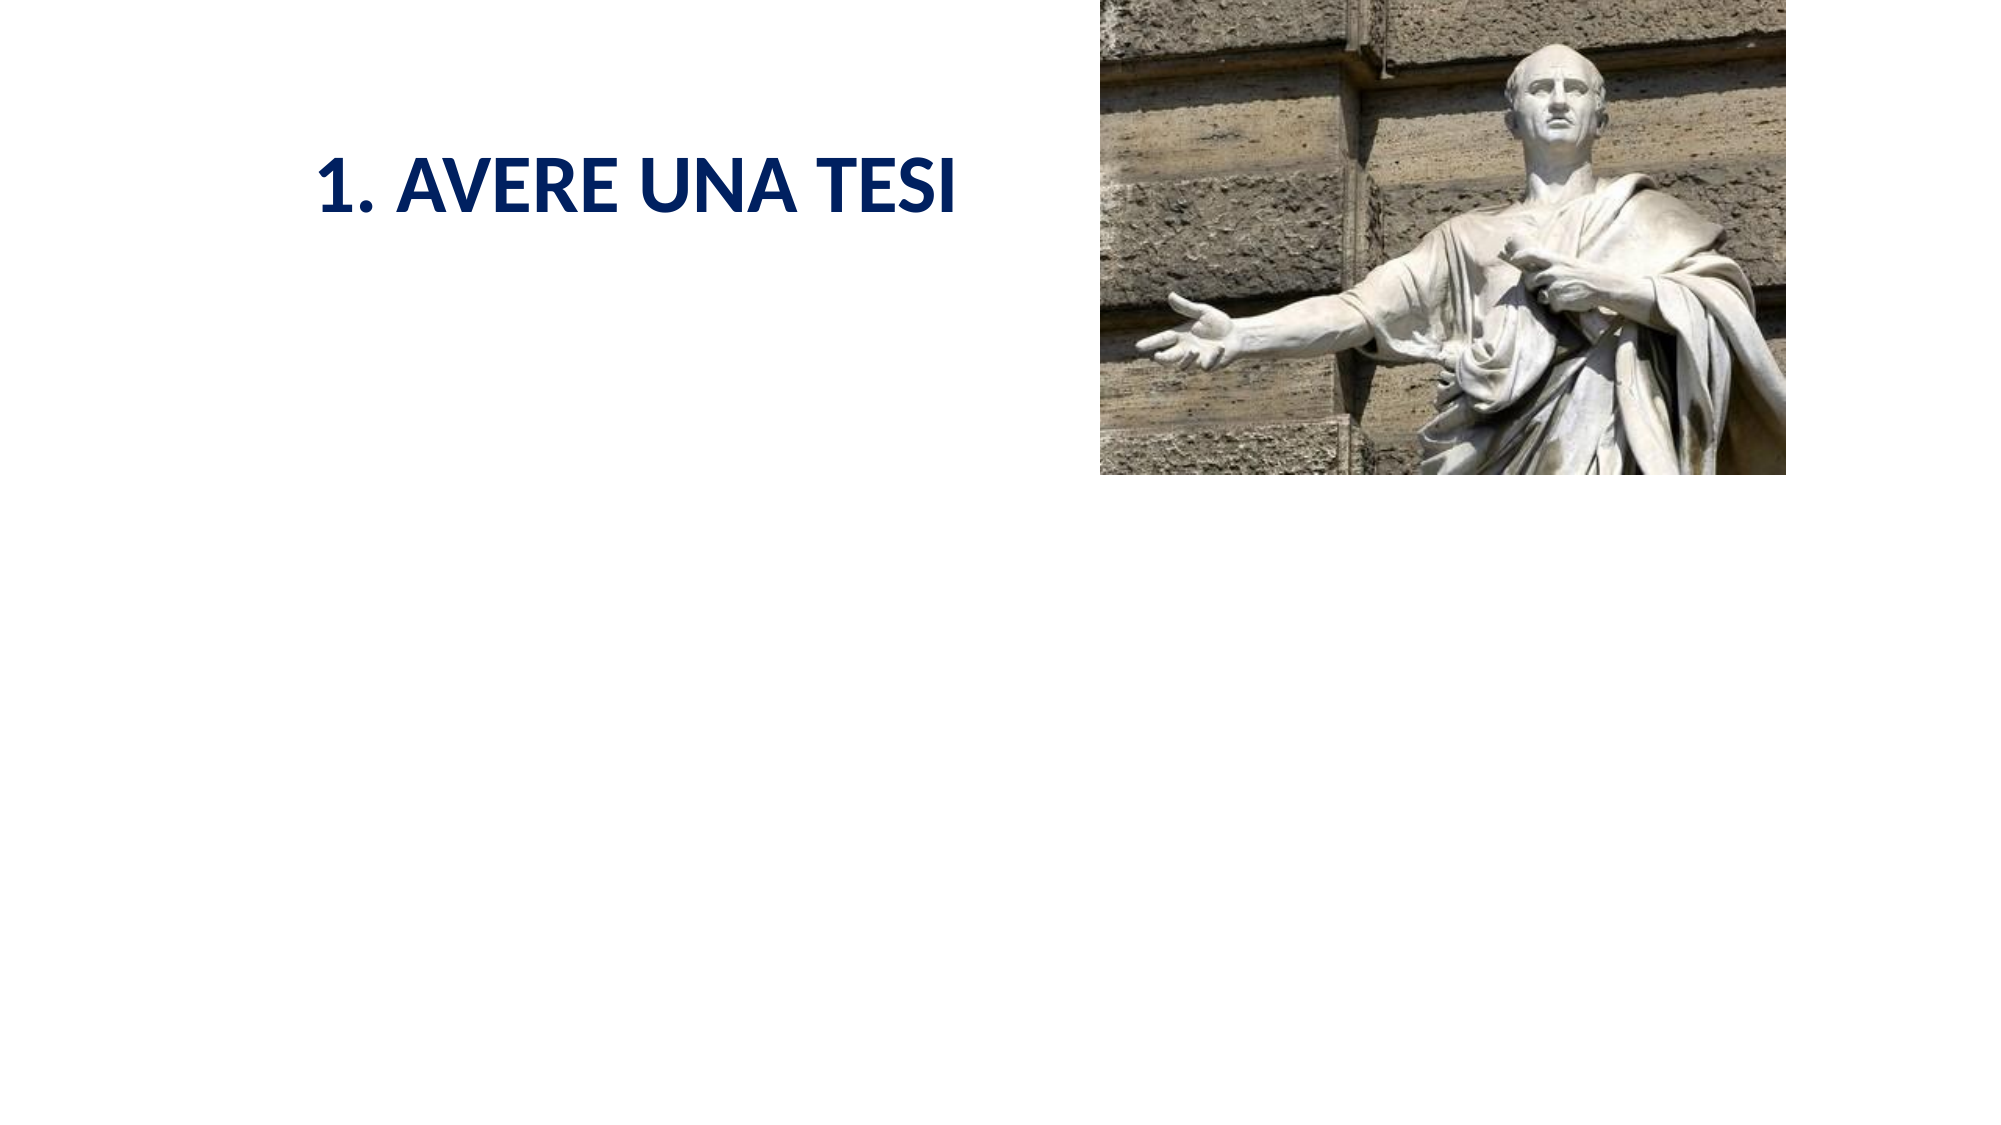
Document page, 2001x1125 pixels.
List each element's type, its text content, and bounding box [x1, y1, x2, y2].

text_box 1. AVERE UNA TESI [298, 121, 1075, 237]
picture [1099, 0, 1787, 476]
